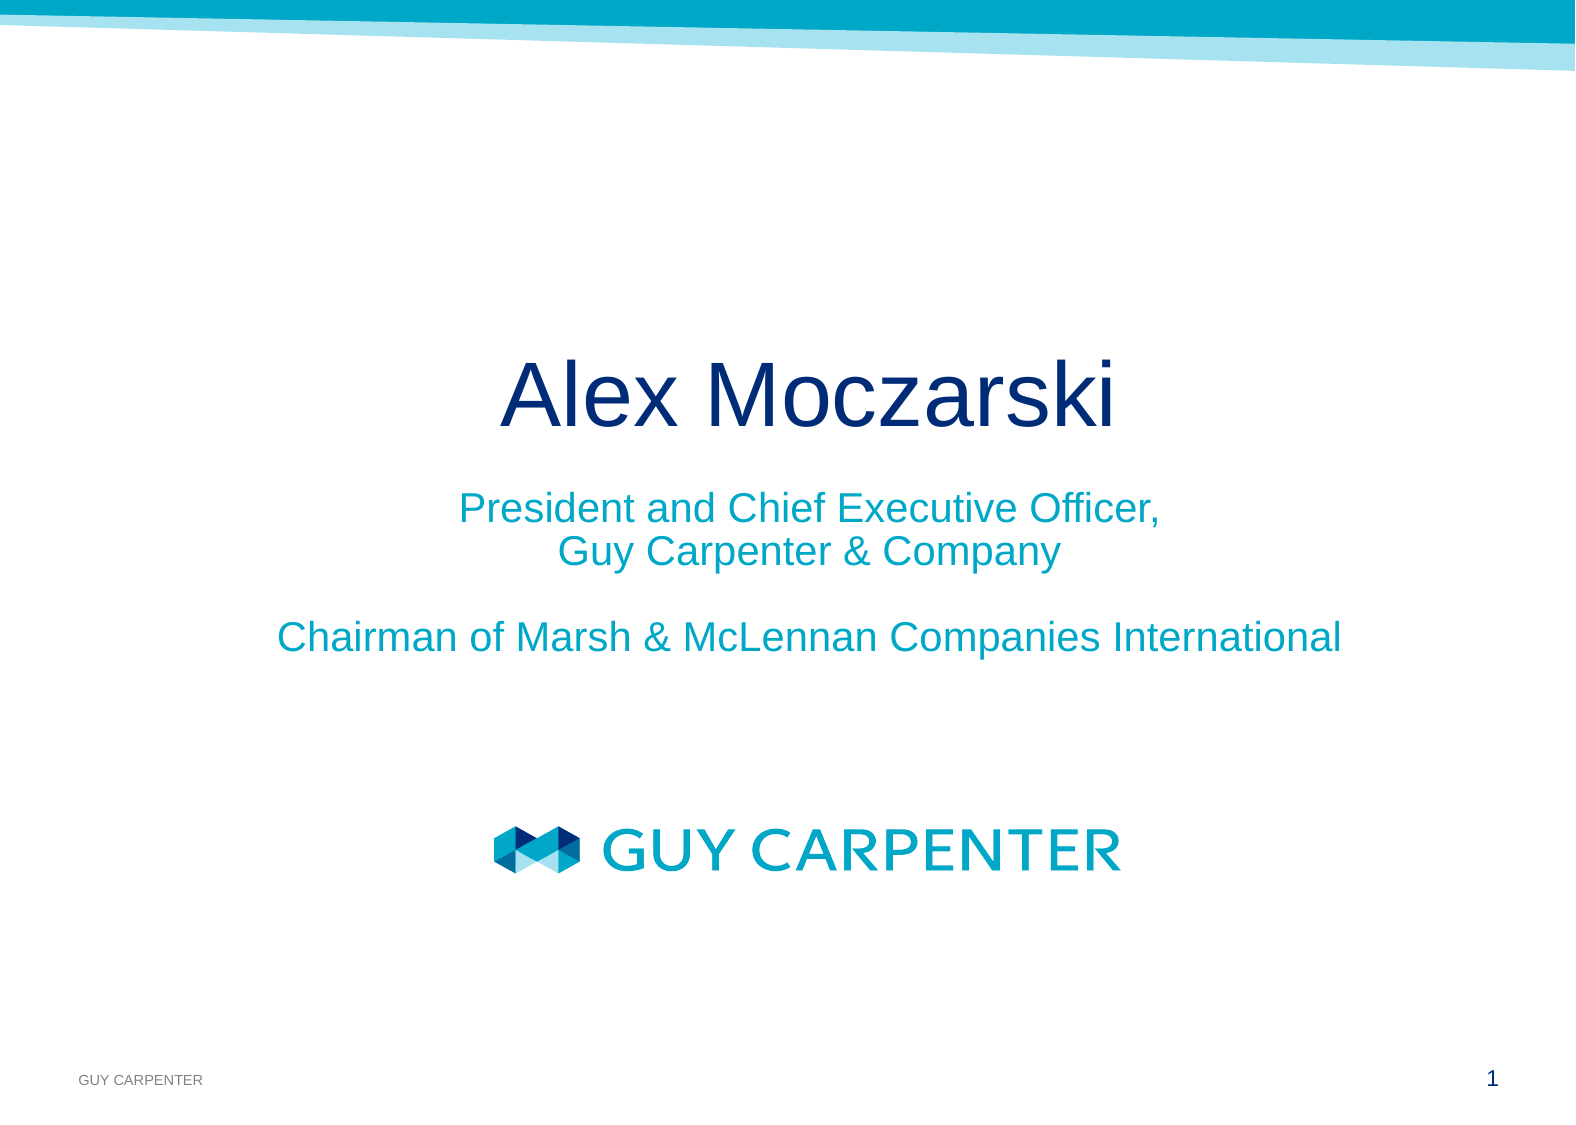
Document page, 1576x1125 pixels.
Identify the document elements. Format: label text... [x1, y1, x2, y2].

slide_number 0 [1425, 1063, 1500, 1092]
picture [493, 826, 1122, 875]
text_box Alex Moczarski President and Chief Executive Officer, Guy Carpenter & Company Chairman of Marsh & McLennan Companies International [276, 350, 1358, 668]
